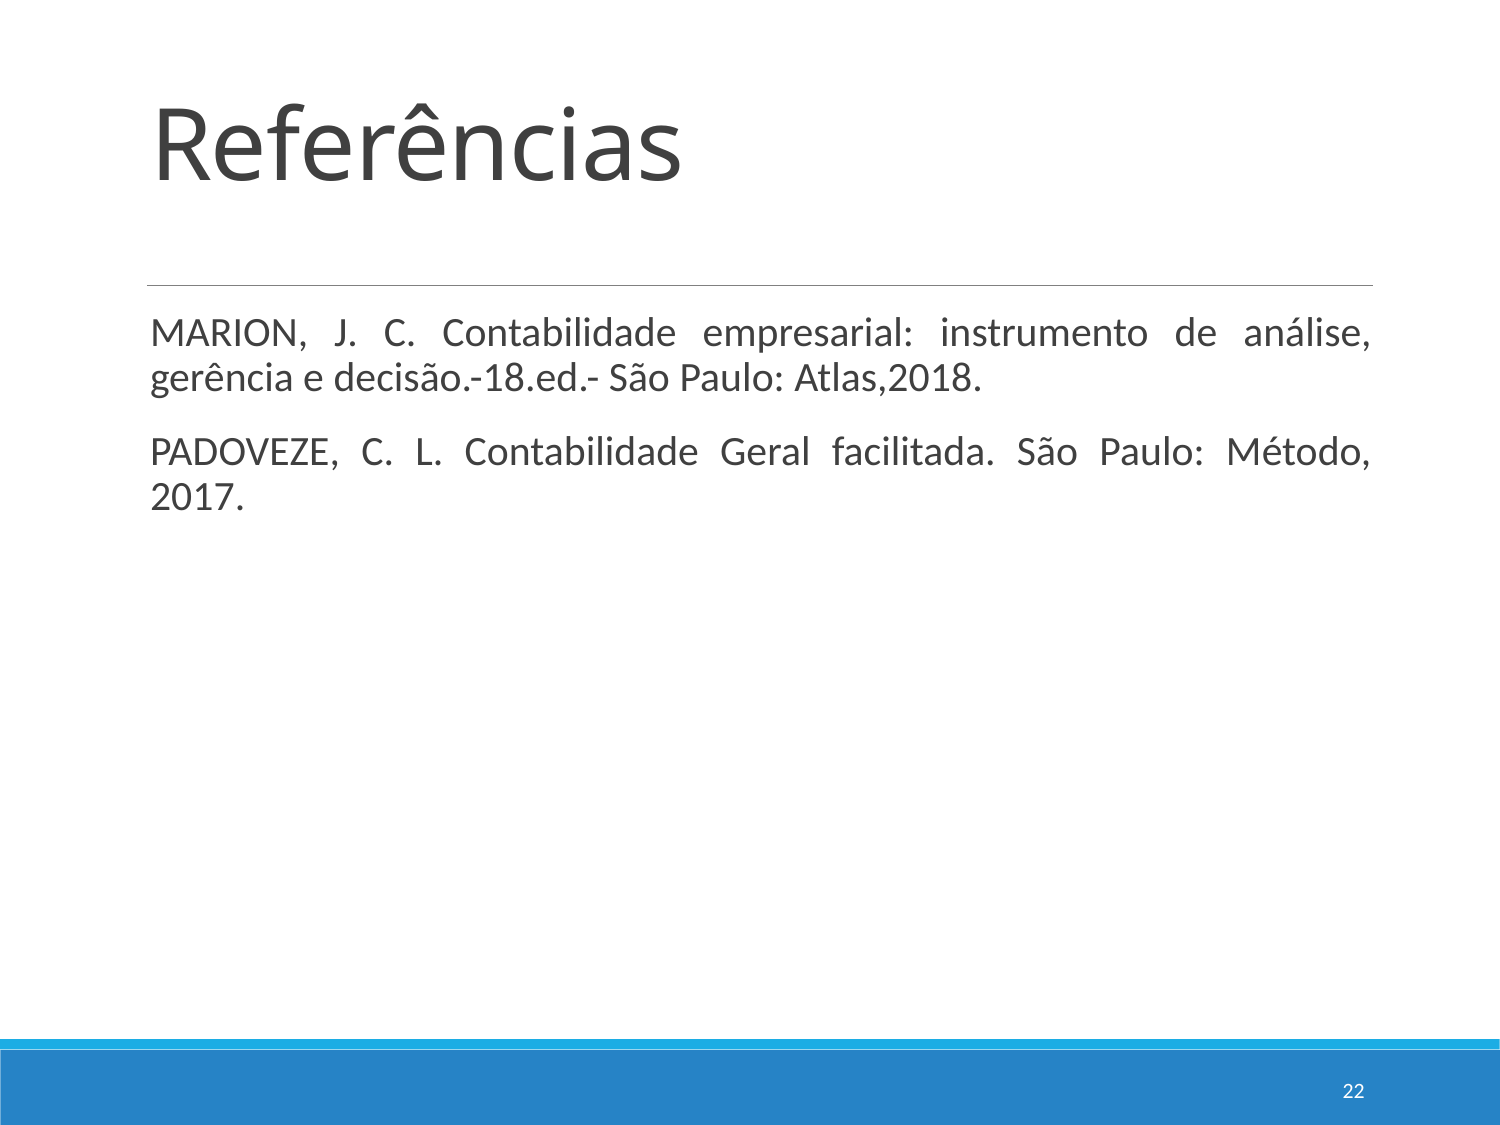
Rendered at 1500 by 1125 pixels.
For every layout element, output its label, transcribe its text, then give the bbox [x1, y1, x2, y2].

list MARION, J. C. Contabilidade empresarial: instrumento de análise, gerência e decisão.-18.ed.- São Paulo: Atlas,2018. PADOVEZE, C. L. Contabilidade Geral facilitada. São Paulo: Método, 2017. [135, 302, 1373, 963]
slide_number 22 [1218, 1059, 1380, 1120]
title Referências [135, 47, 1373, 209]
